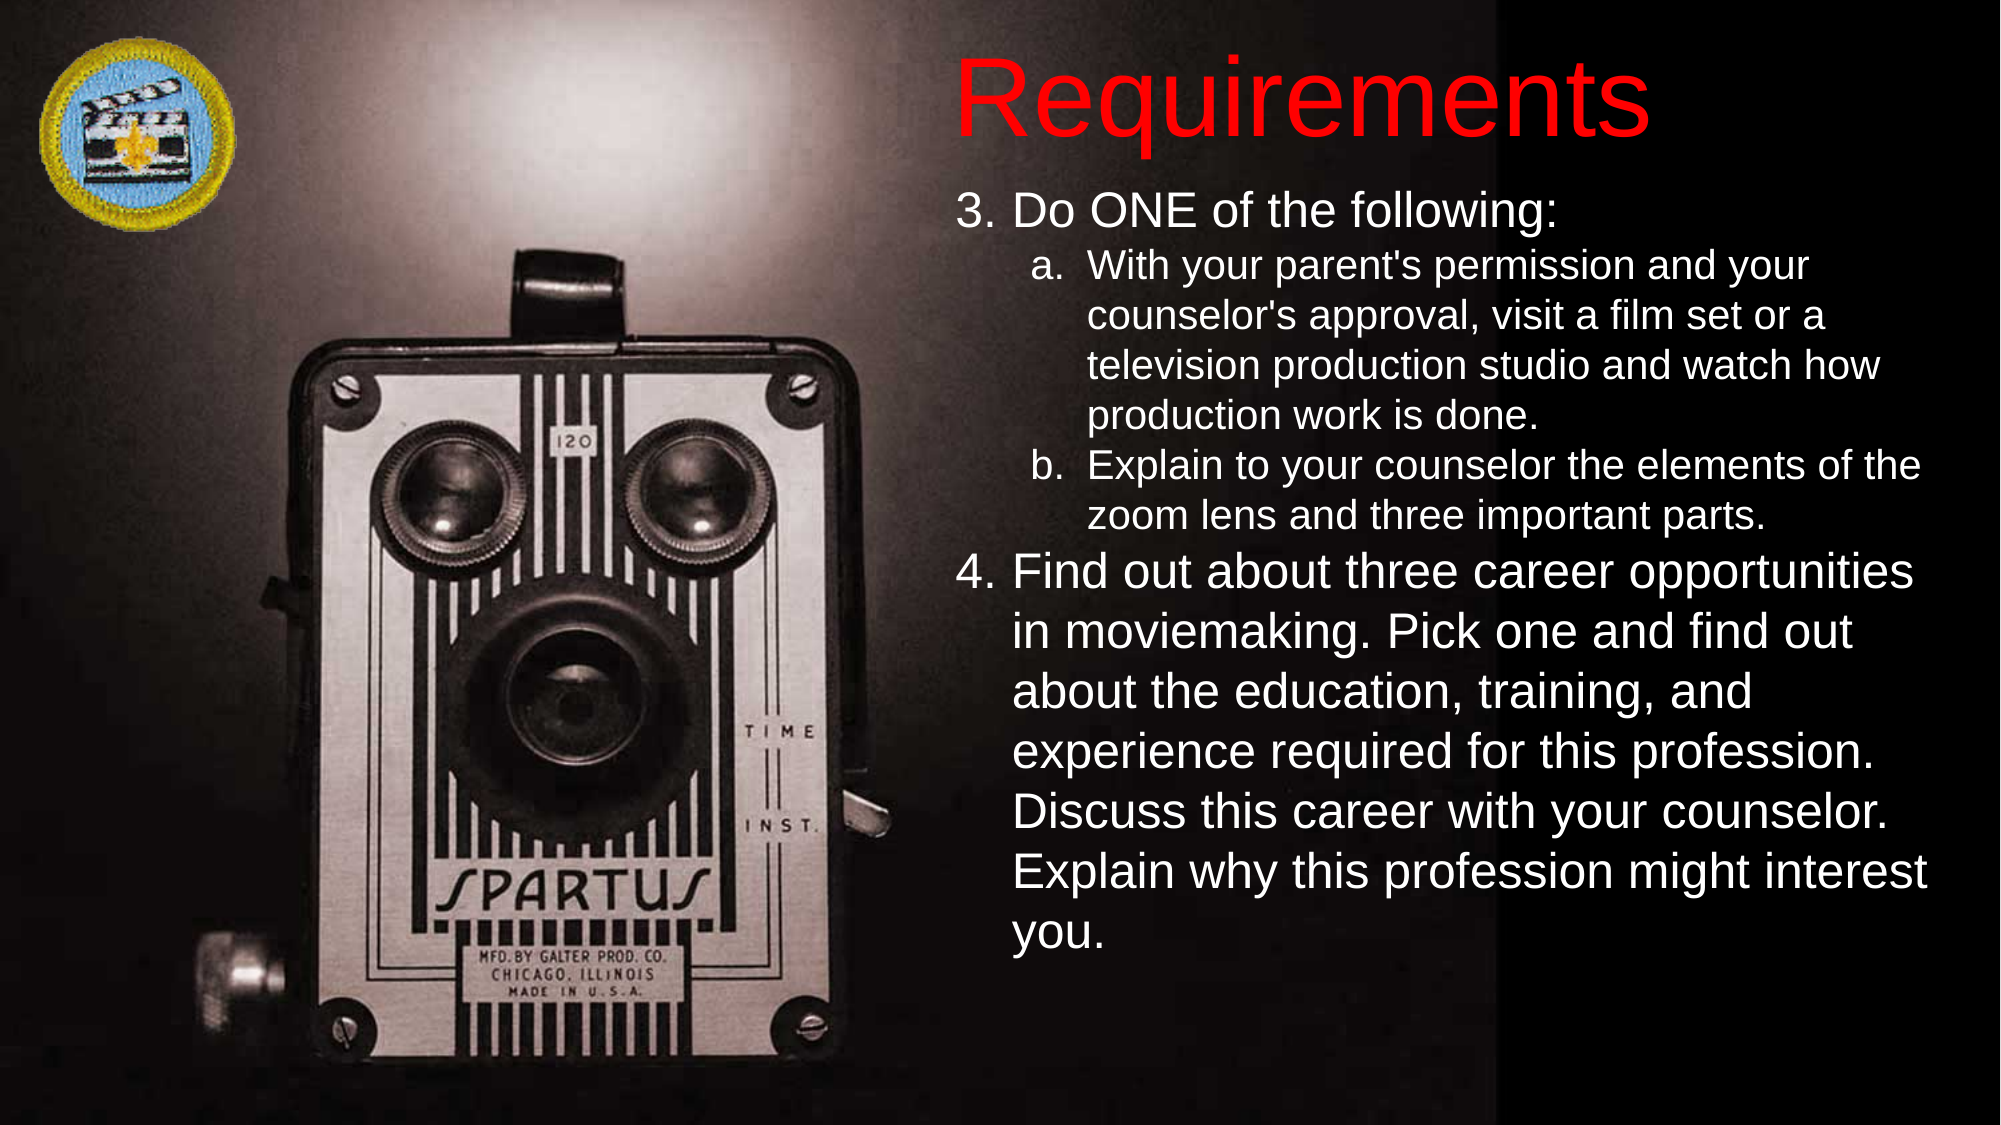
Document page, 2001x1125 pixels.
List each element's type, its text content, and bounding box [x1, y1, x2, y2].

picture [0, 0, 2001, 1125]
text_box Do ONE of the following: With your parent's permission and your counselor's approval, visit a film set or a television production studio and watch how production work is done. Explain to your counselor the elements of the zoom lens and three important parts. Find out about three career opportunities in moviemaking. Pick one and find out about the education, training, and experience required for this profession. Discuss this career with your counselor. Explain why this profession might interest you. [937, 170, 1961, 966]
list Requirements [937, 11, 1718, 170]
